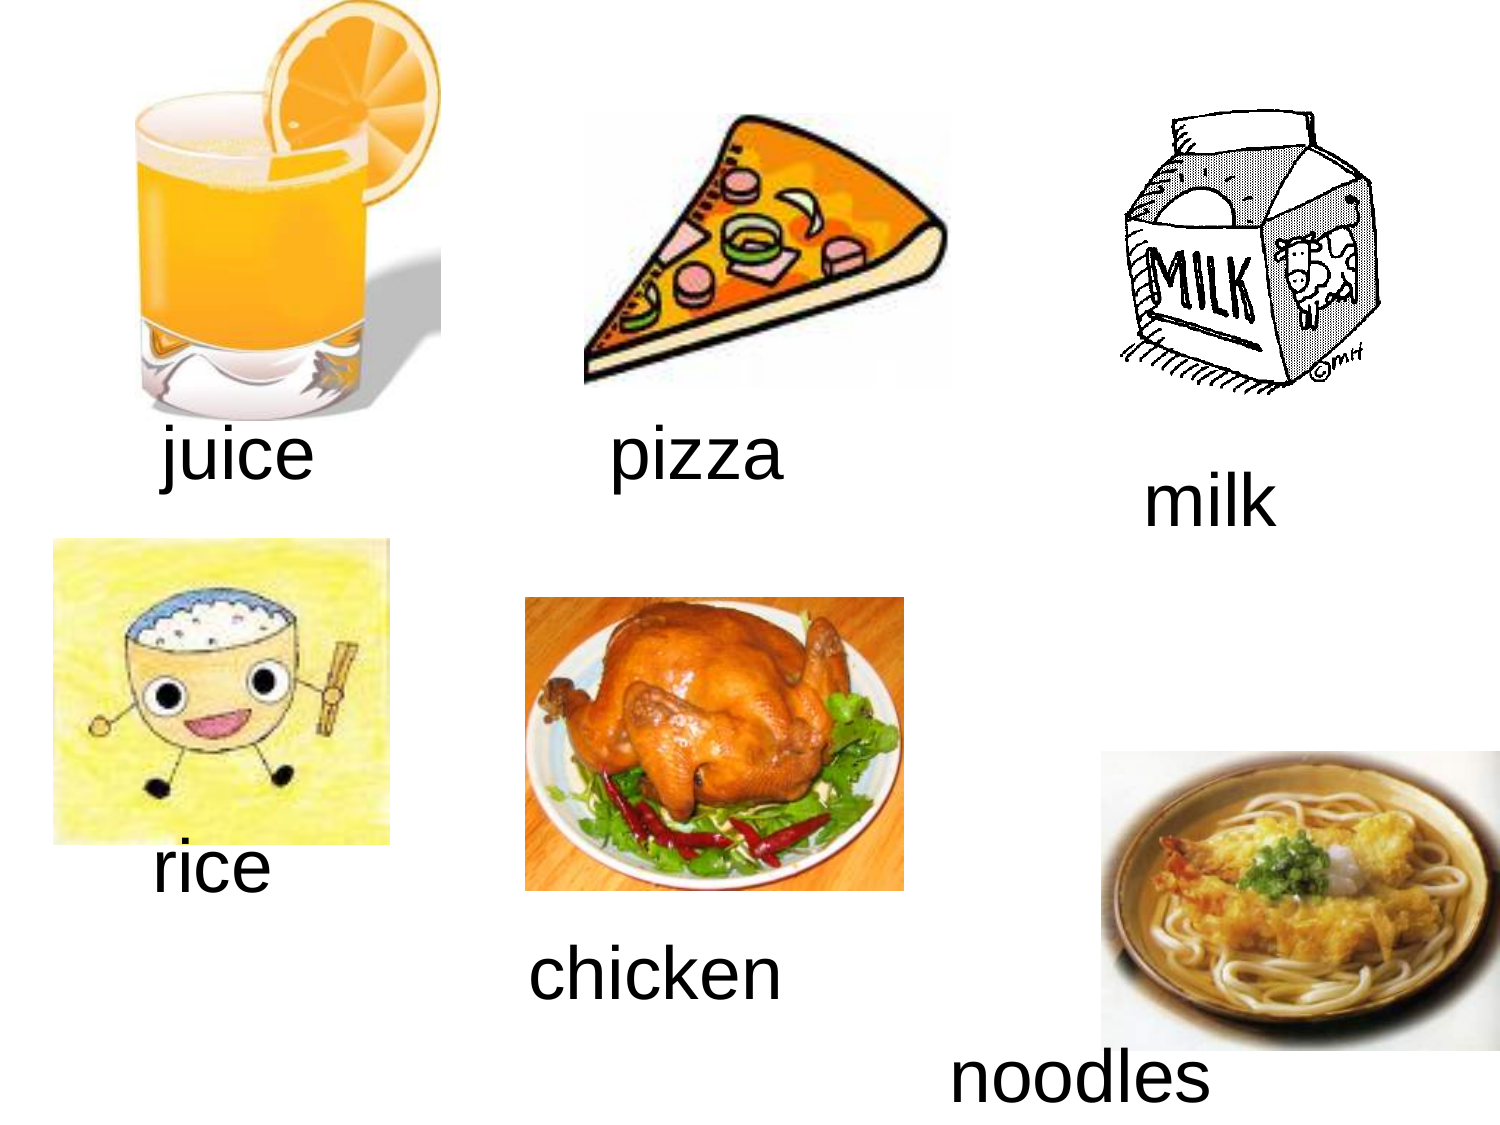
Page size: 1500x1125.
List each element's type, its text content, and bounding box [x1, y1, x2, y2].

text_box rice [0, 810, 426, 916]
picture [1092, 90, 1397, 410]
text_box juice [64, 397, 414, 502]
picture [1100, 751, 1500, 1051]
picture [584, 113, 951, 388]
text_box pizza [490, 397, 904, 502]
picture [135, 0, 441, 421]
text_box milk [998, 444, 1424, 549]
text_box noodles [868, 1019, 1294, 1125]
text_box chicken [442, 916, 869, 1022]
picture [525, 597, 904, 891]
picture [53, 538, 390, 845]
